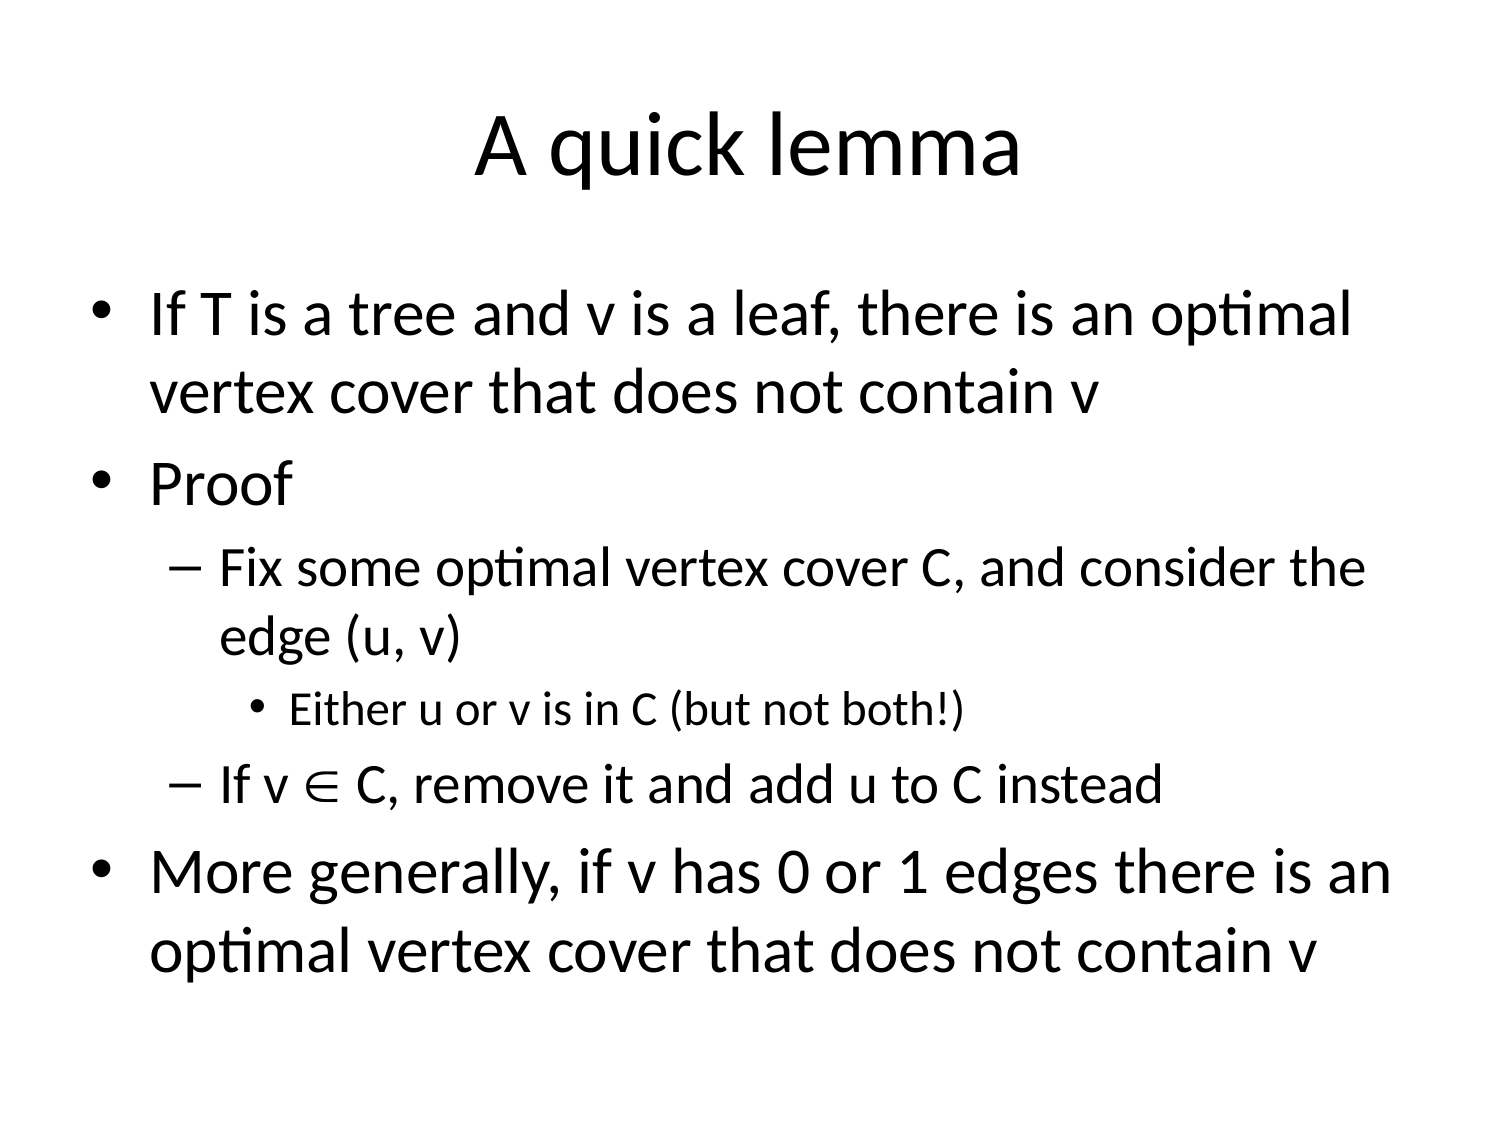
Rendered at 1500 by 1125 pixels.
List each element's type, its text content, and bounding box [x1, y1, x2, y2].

list If T is a tree and v is a leaf, there is an optimal vertex cover that does not contain v Proof Fix some optimal vertex cover C, and consider the edge (u, v) Either u or v is in C (but not both!) If v  C, remove it and add u to C instead More generally, if v has 0 or 1 edges there is an optimal vertex cover that does not contain v [75, 262, 1425, 1005]
title A quick lemma [75, 45, 1425, 233]
